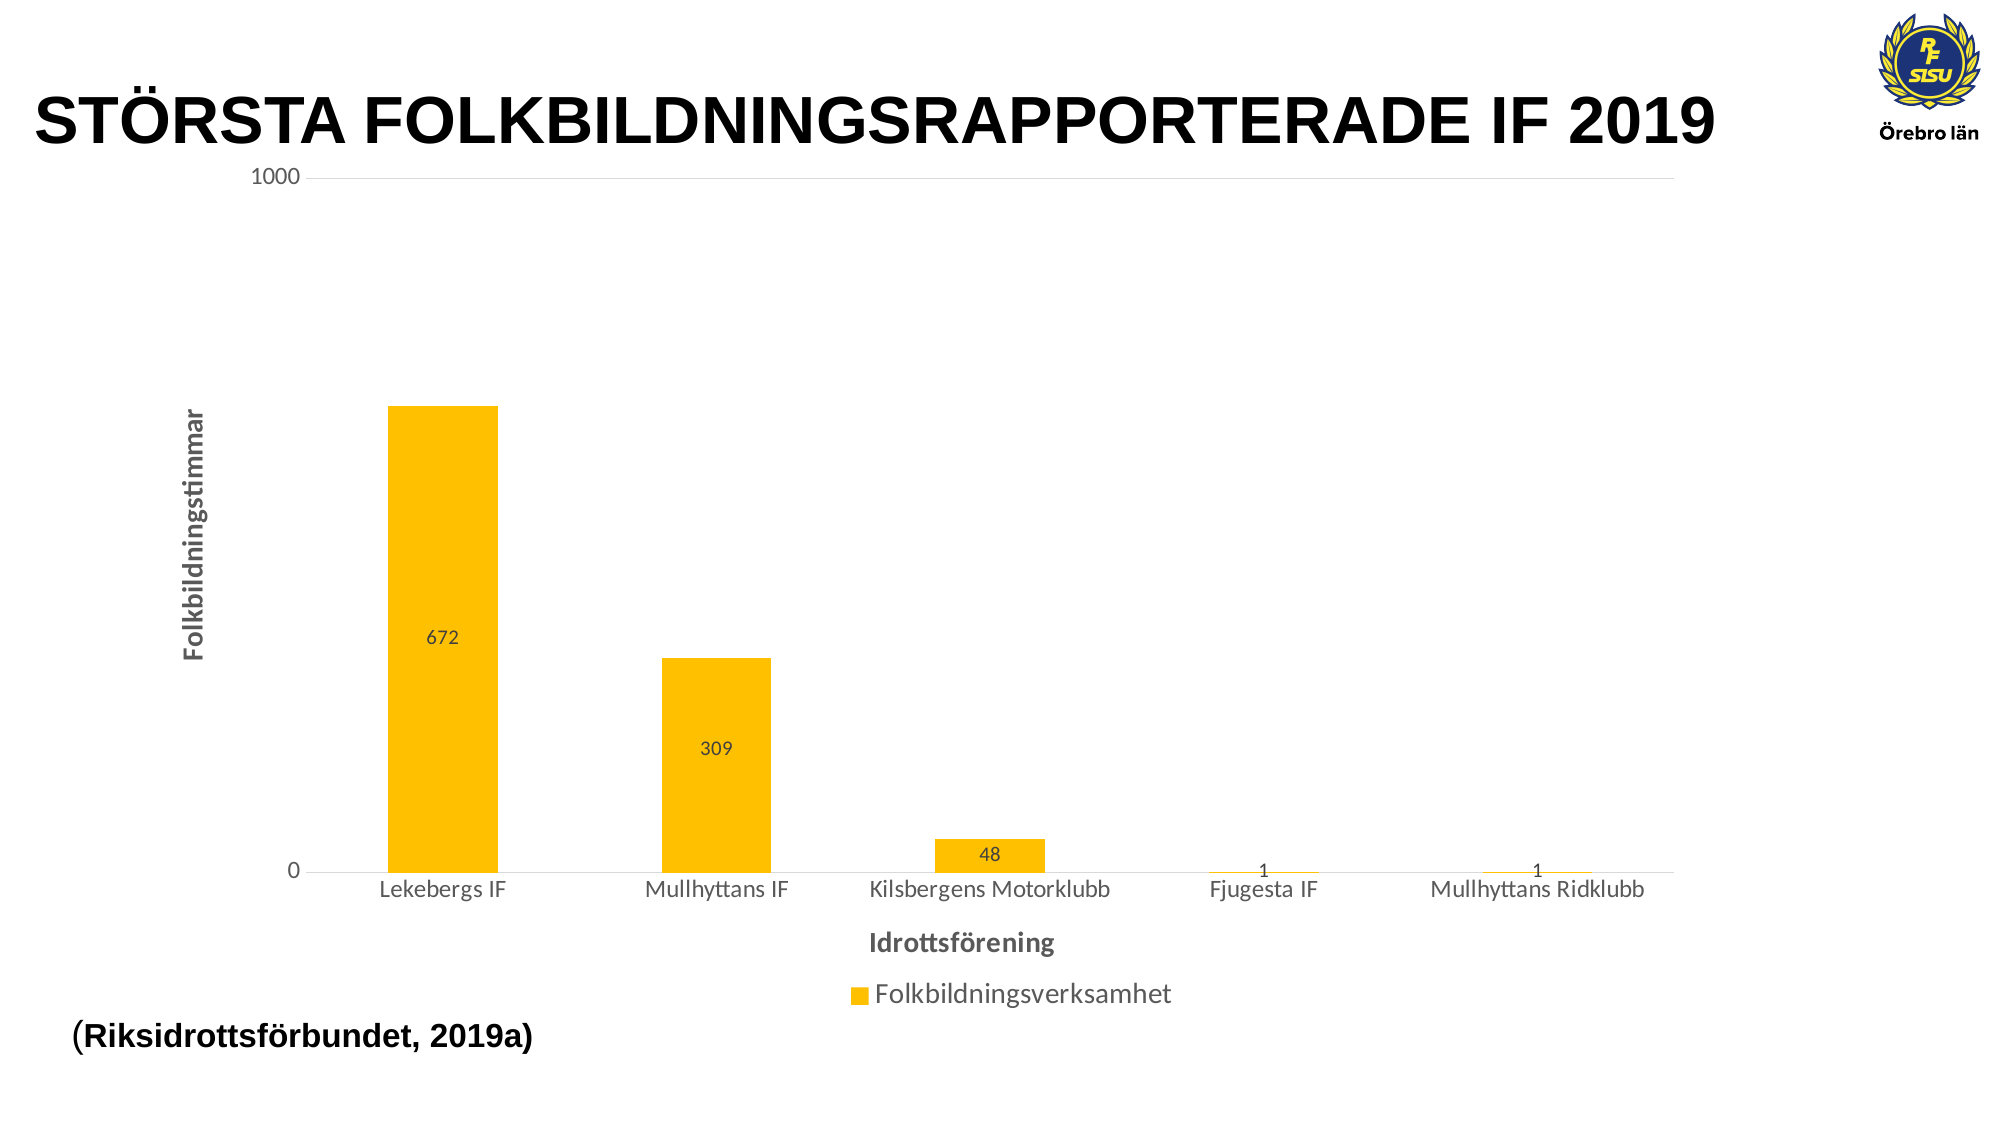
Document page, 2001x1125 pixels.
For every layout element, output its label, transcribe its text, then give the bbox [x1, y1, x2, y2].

text_box (Riksidrottsförbundet, 2019a) [56, 1002, 638, 1063]
picture [1878, 13, 1981, 140]
text_box STÖRSTA FOLKBILDNINGSRAPPORTERADE IF 2019 [19, 78, 1878, 140]
chart [145, 147, 1706, 1047]
